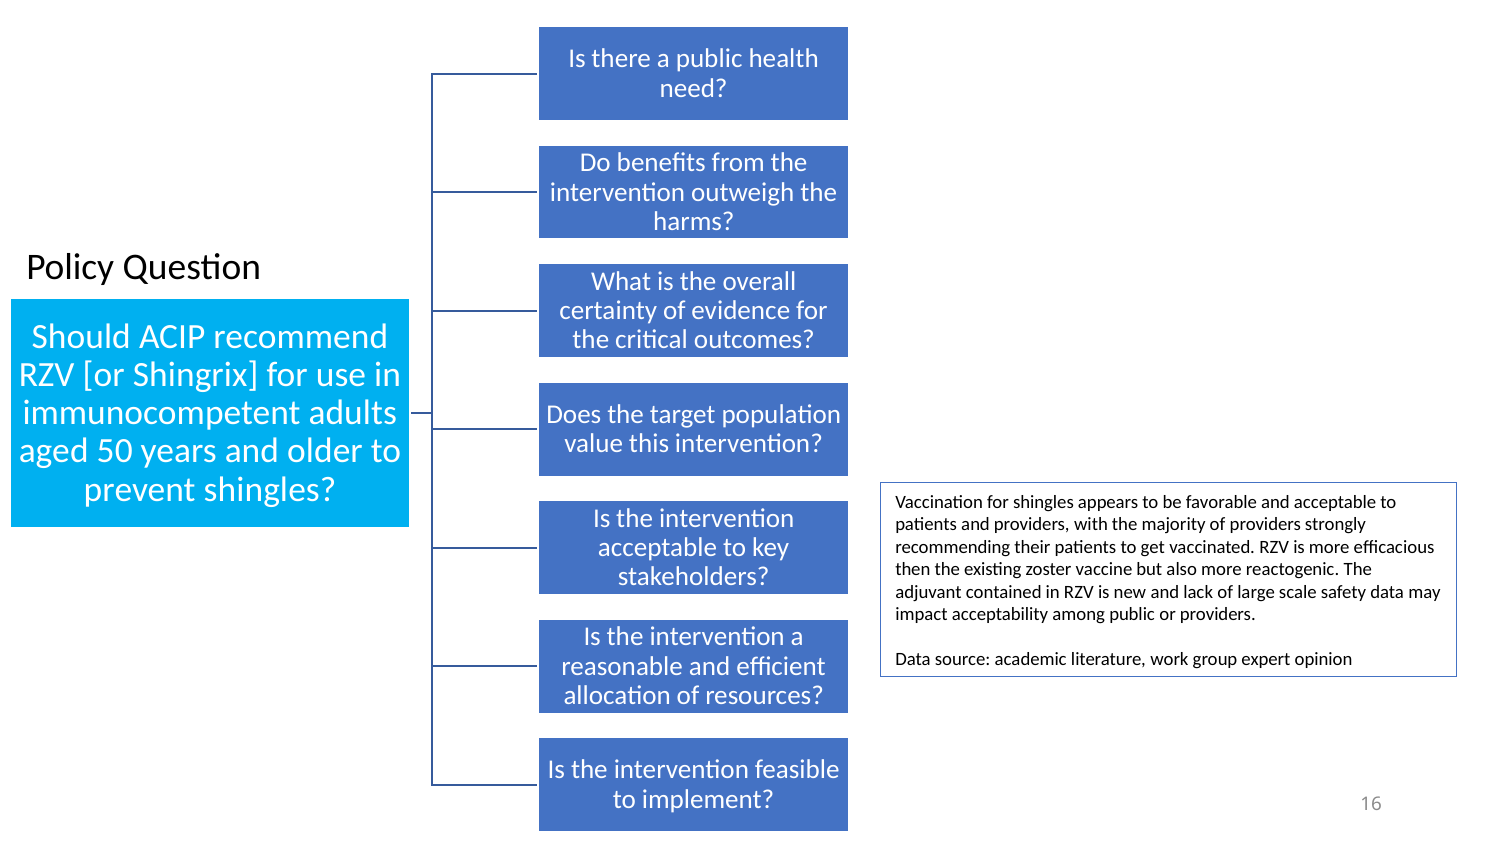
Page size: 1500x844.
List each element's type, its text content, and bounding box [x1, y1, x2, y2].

text_box Vaccination for shingles appears to be favorable and acceptable to patients and providers, with the majority of providers strongly recommending their patients to get vaccinated. RZV is more efficacious then the existing zoster vaccine but also more reactogenic. The adjuvant contained in RZV is new and lack of large scale safety data may impact acceptability among public or providers. Data source: academic literature, work group expert opinion [1181, 482, 1457, 677]
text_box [0, 26, 1181, 833]
slide_number 16 [1181, 782, 1397, 827]
